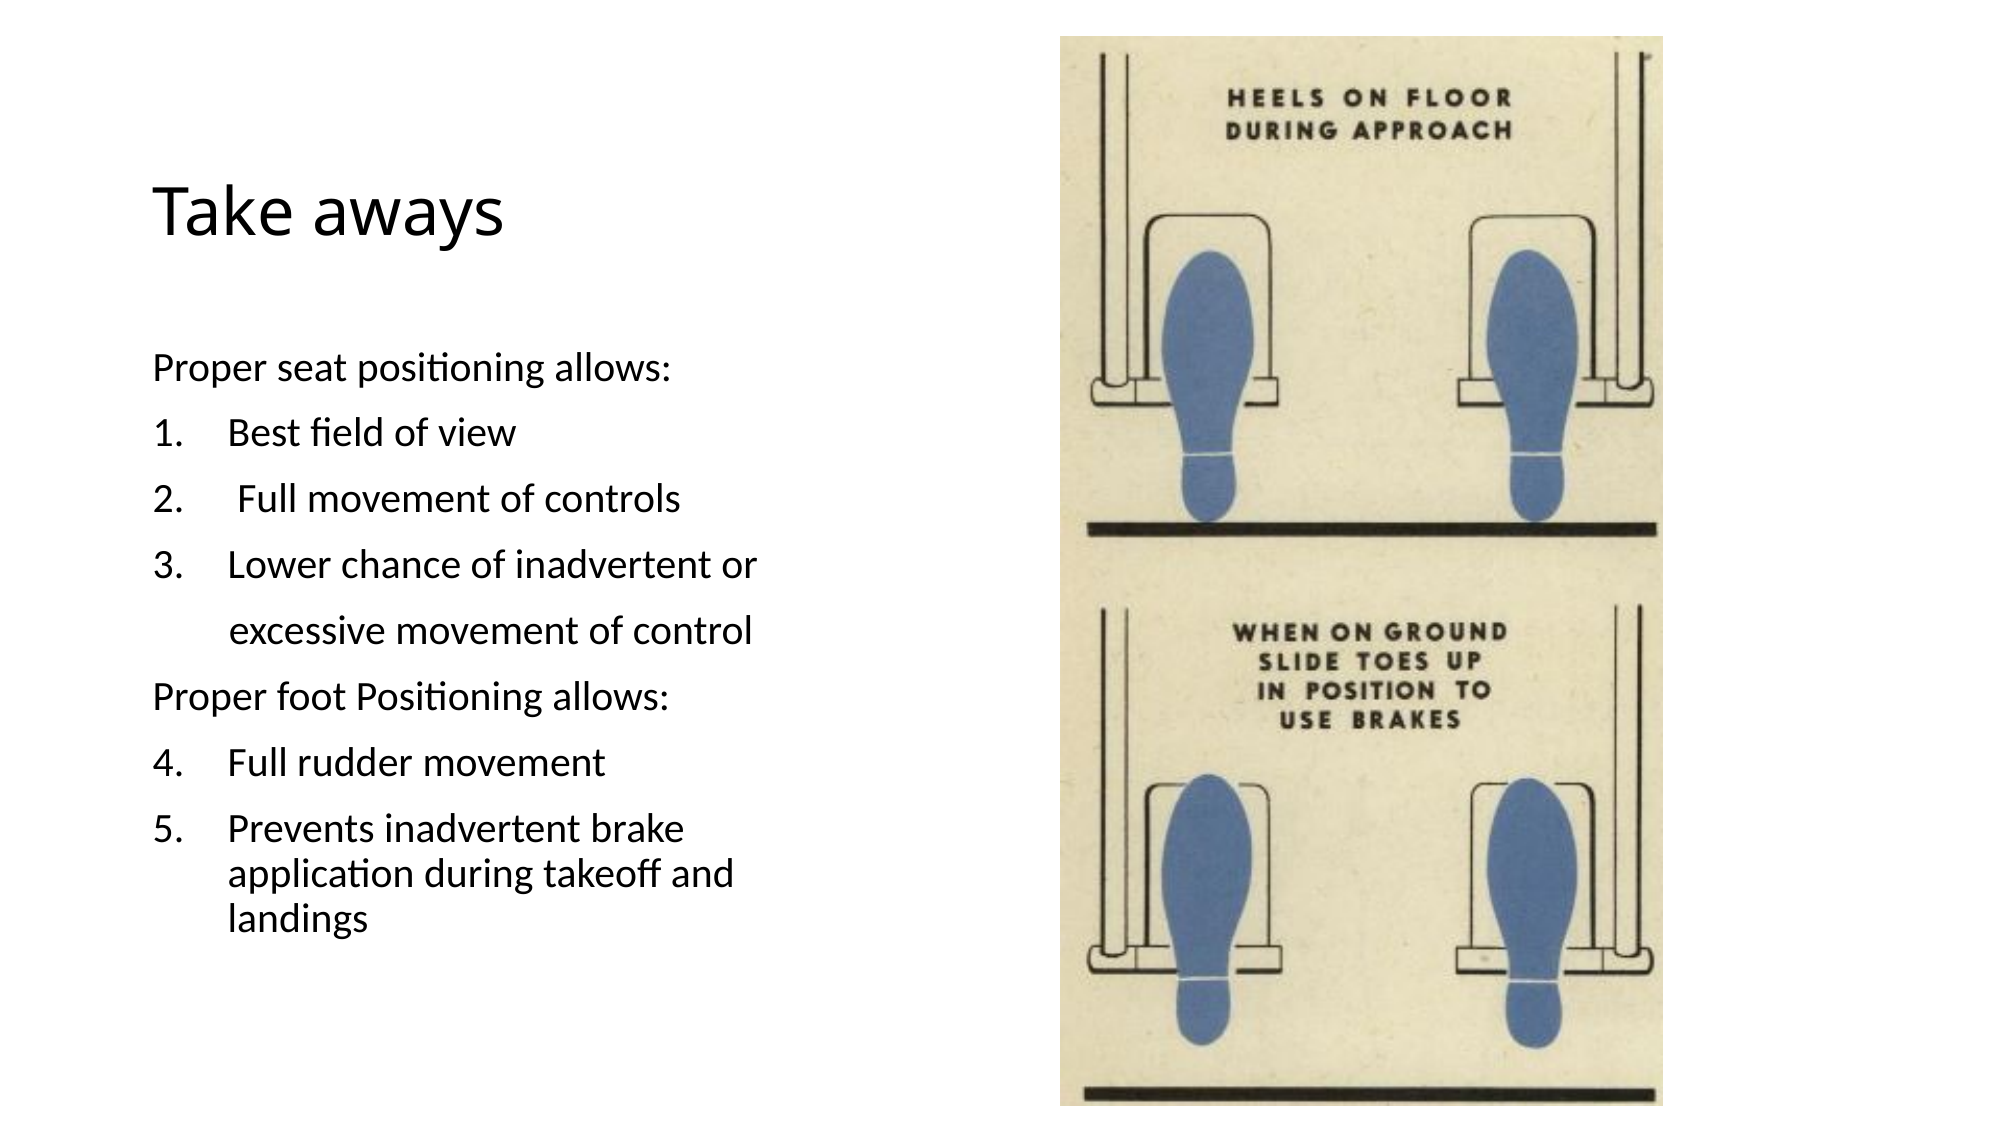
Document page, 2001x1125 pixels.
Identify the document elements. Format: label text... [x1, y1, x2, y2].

list Proper seat positioning allows: Best field of view Full movement of controls Lower chance of inadvertent or excessive movement of control Proper foot Positioning allows: Full rudder movement Prevents inadvertent brake application during takeoff and landings [137, 337, 783, 963]
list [1060, 36, 1663, 1106]
title Take aways [137, 75, 783, 337]
